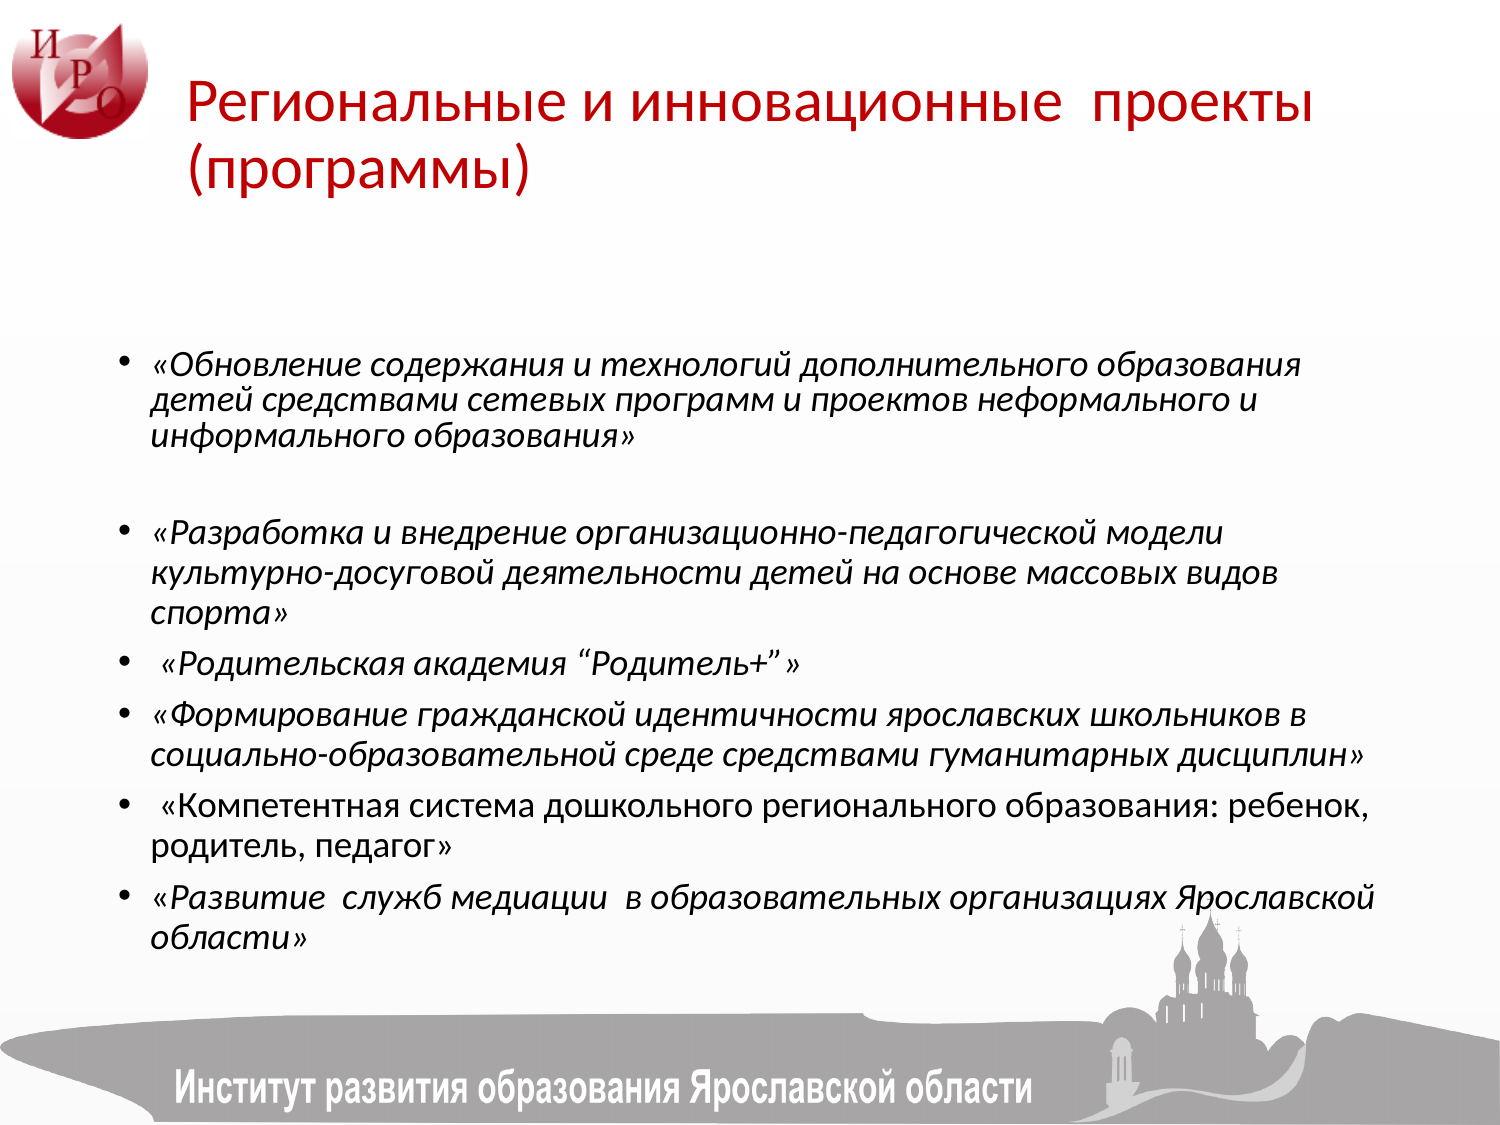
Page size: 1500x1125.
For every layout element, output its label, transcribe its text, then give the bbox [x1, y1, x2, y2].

list «Обновление содержания и технологий дополнительного образования детей средствами сетевых программ и проектов неформального и информального образования» «Разработка и внедрение организационно-педагогической модели культурно-досуговой деятельности детей на основе массовых видов спорта» «Родительская академия “Родитель+”» «Формирование гражданской идентичности ярославских школьников в социально-образовательной среде средствами гуманитарных дисциплин» «Компетентная система дошкольного регионального образования: ребенок, родитель, педагог» «Развитие служб медиации в образовательных организациях Ярославской области» [103, 299, 1397, 1014]
picture [12, 3, 148, 139]
picture [0, 892, 1500, 1125]
title Региональные и инновационные проекты (программы) [171, 59, 1397, 278]
